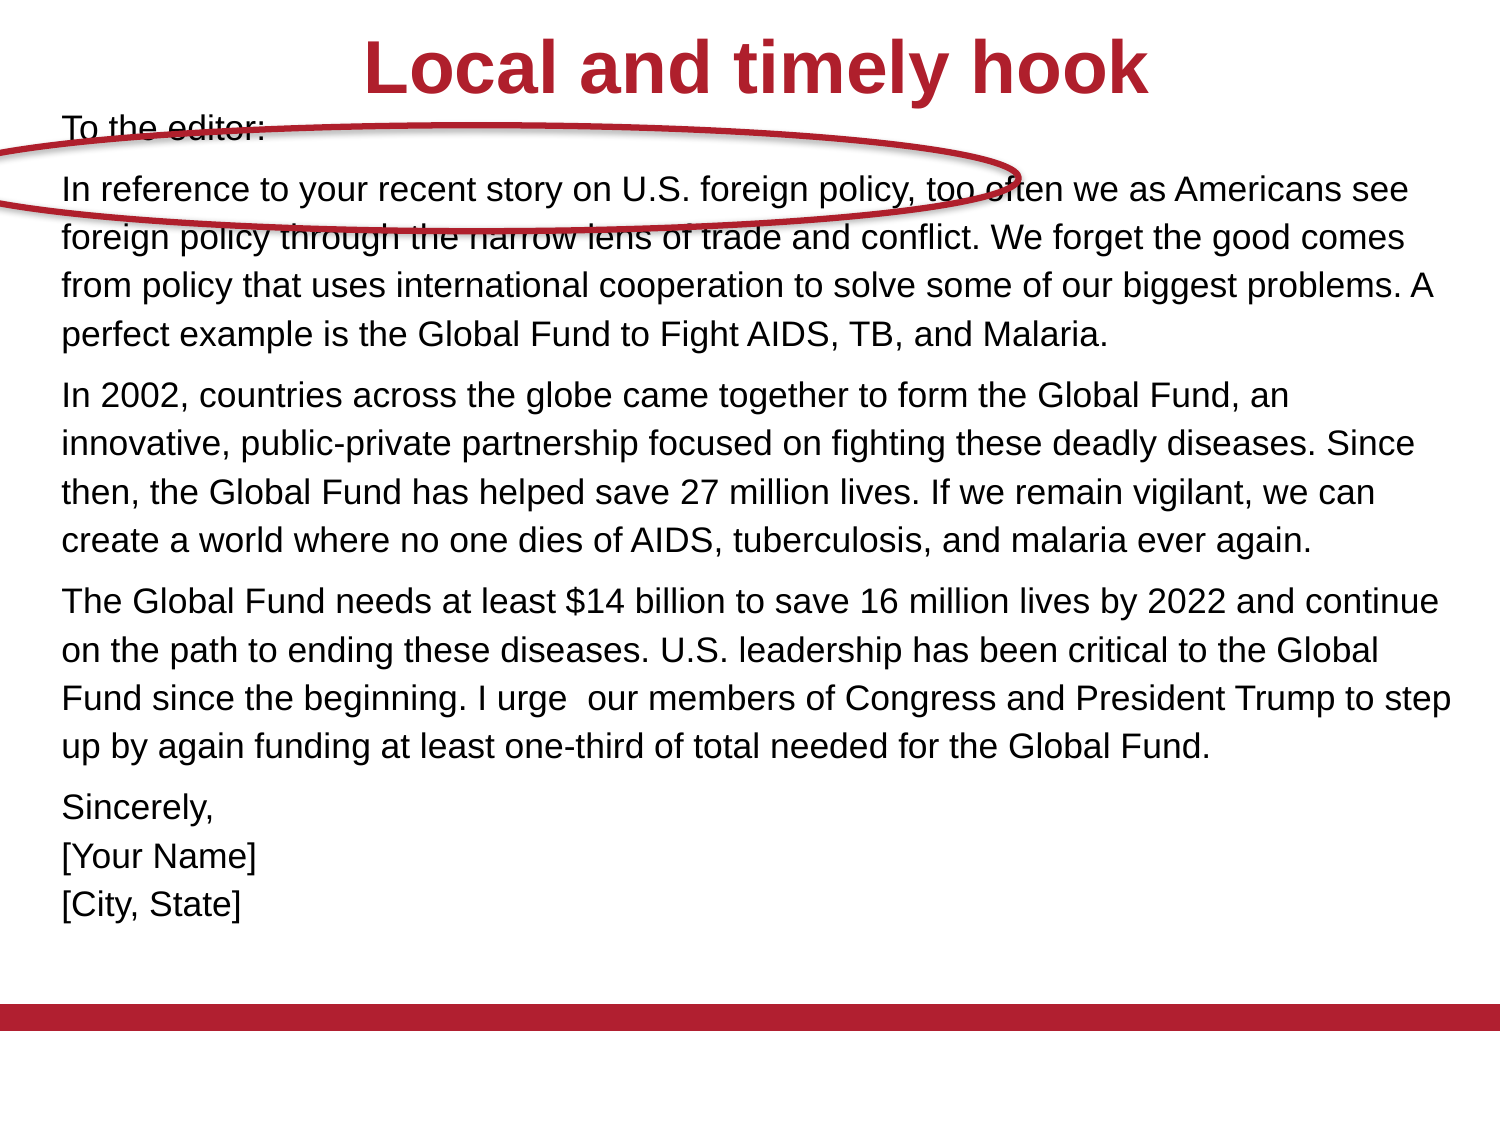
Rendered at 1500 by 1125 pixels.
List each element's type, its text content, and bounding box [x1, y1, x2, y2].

text_box [0, 124, 1020, 232]
picture [0, 1004, 1500, 1031]
text_box Local and timely hook [69, 11, 1445, 117]
text_box To the editor: In reference to your recent story on U.S. foreign policy, too often we as Americans see foreign policy through the narrow lens of trade and conflict. We forget the good comes from policy that uses international cooperation to solve some of our biggest problems. A perfect example is the Global Fund to Fight AIDS, TB, and Malaria. In 2002, countries across the globe came together to form the Global Fund, an innovative, public-private partnership focused on fighting these deadly diseases. Since then, the Global Fund has helped save 27 million lives. If we remain vigilant, we can create a world where no one dies of AIDS, tuberculosis, and malaria ever again. The Global Fund needs at least $14 billion to save 16 million lives by 2022 and continue on the path to ending these diseases. U.S. leadership has been critical to the Global Fund since the beginning. I urge our members of Congress and President Trump to step up by again funding at least one-third of total needed for the Global Fund. Sincerely, [Your Name] [City, State] [46, 91, 1468, 932]
